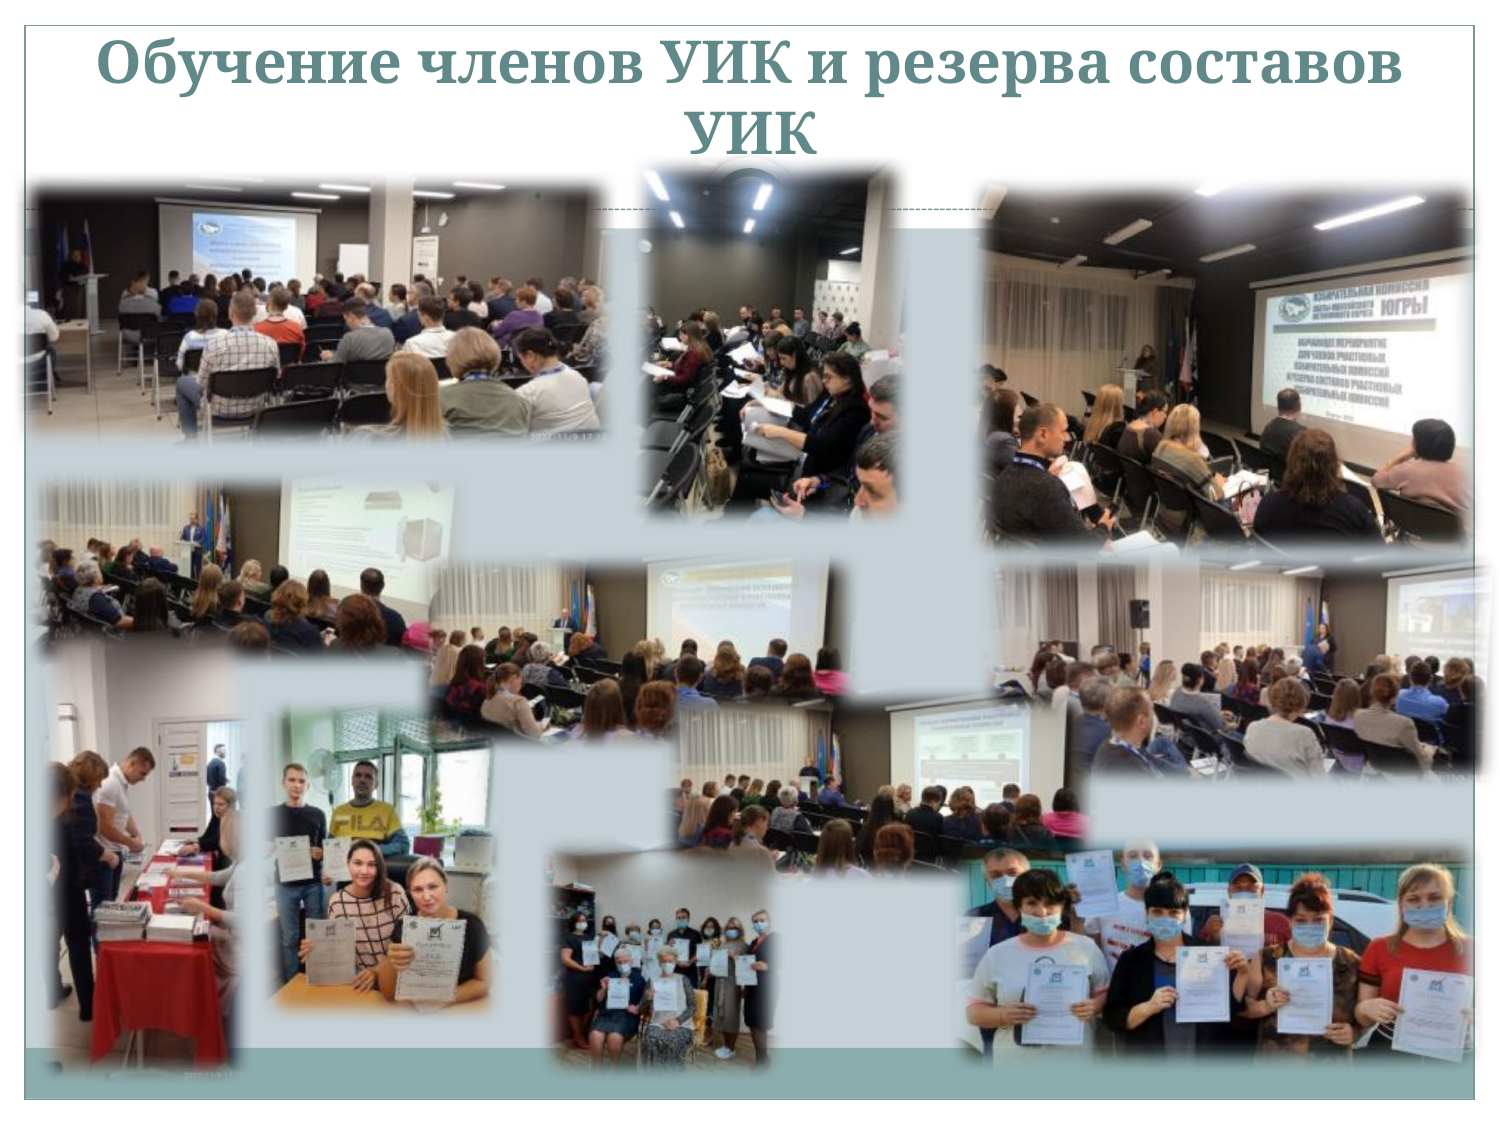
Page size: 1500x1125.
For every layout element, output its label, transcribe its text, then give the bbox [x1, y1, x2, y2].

picture [24, 173, 1499, 1086]
title Обучение членов УИК и резерва составов УИК [49, 16, 1452, 174]
picture [12, 170, 619, 451]
picture [629, 152, 913, 531]
